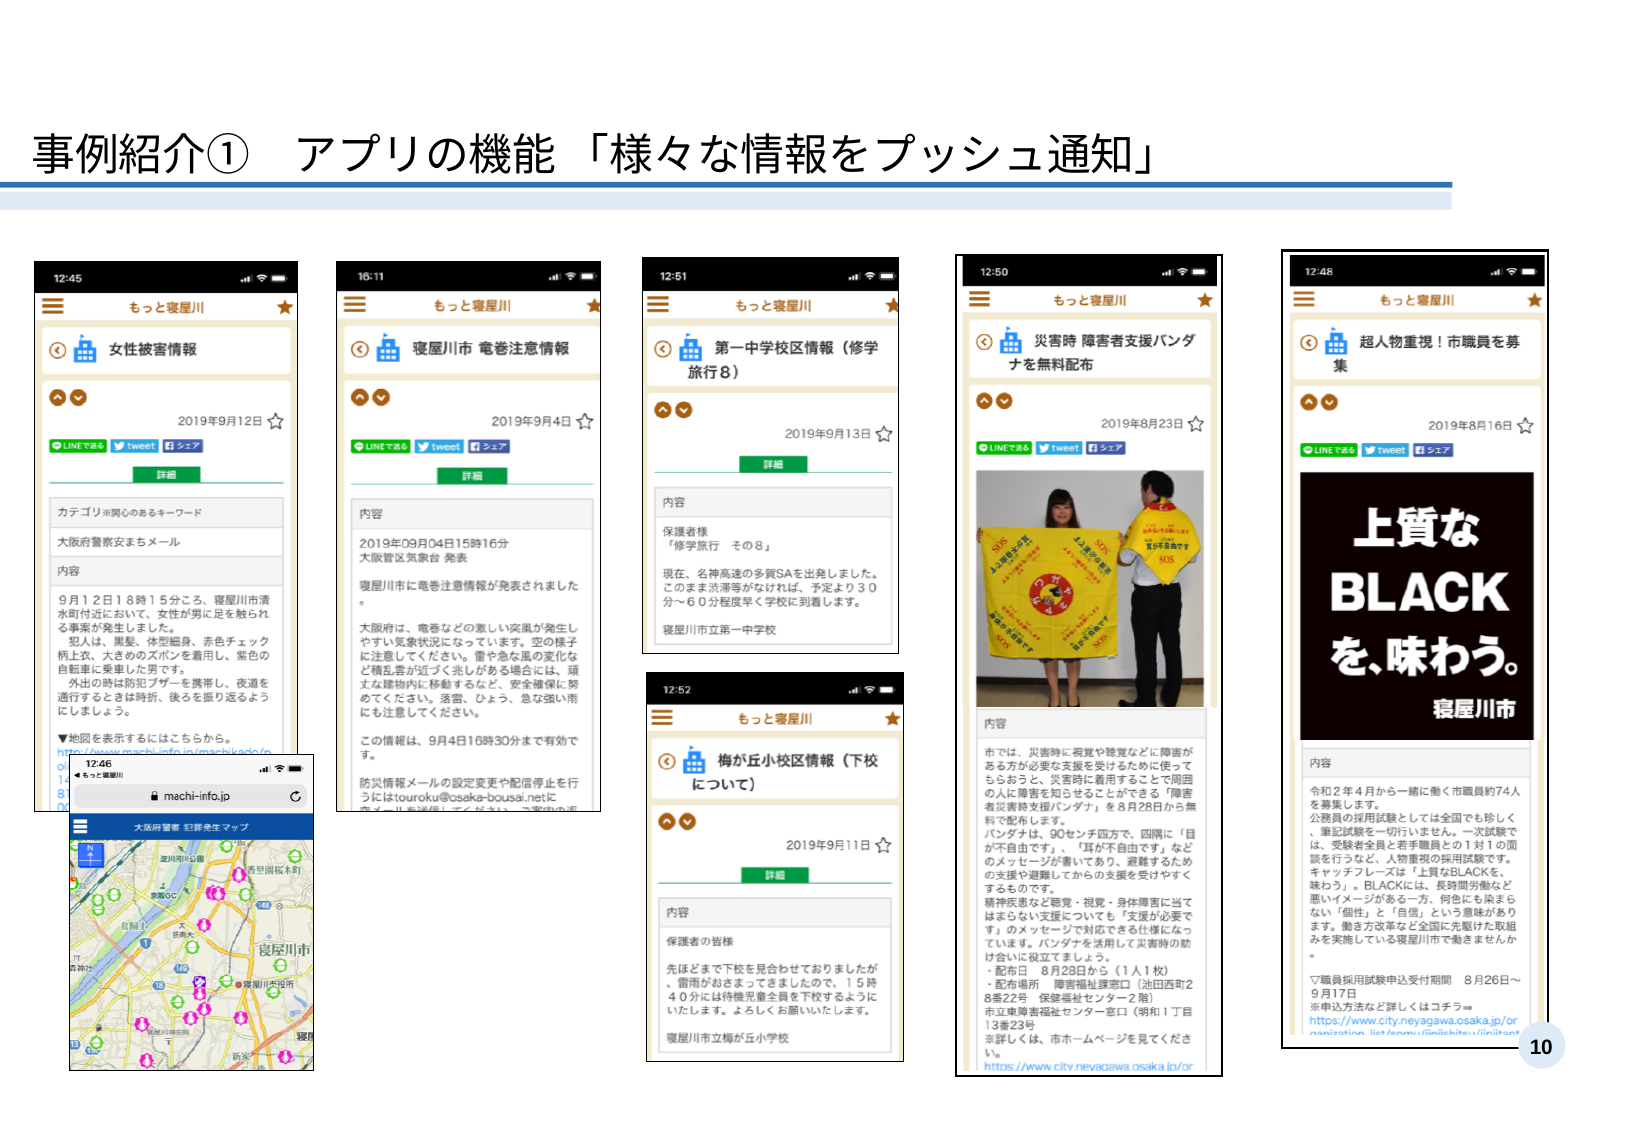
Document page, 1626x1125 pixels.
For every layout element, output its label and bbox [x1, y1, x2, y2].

picture [33, 261, 314, 1071]
text_box [956, 255, 1223, 1077]
picture [336, 261, 601, 812]
text_box [0, 89, 1596, 210]
text_box [1282, 250, 1548, 1048]
picture [642, 257, 899, 654]
picture [646, 672, 904, 1062]
text_box [1515, 1021, 1598, 1069]
